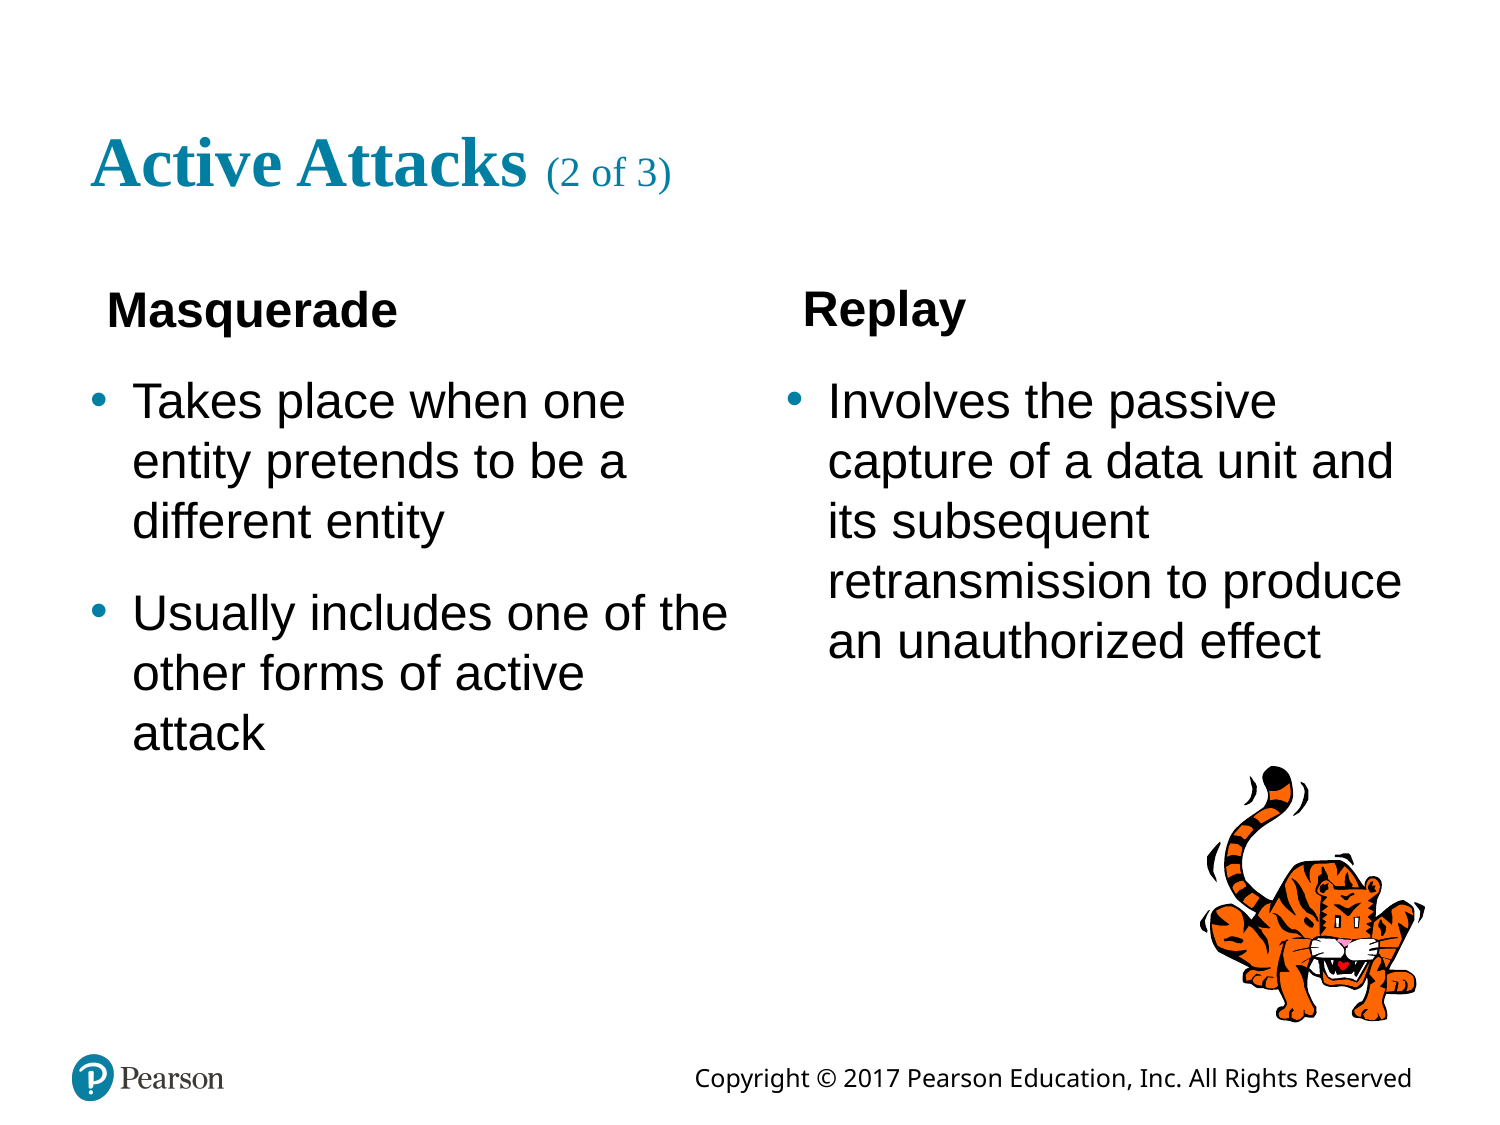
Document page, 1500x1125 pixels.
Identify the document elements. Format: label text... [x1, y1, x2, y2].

picture [80, 1063, 106, 1088]
picture [98, 1054, 224, 1101]
title Active Attacks (2 of 3) [75, 35, 1425, 216]
picture [72, 1087, 83, 1101]
list Masquerade Takes place when one entity pretends to be a different entity Usually includes one of the other forms of active attack [75, 262, 746, 1005]
list Replay Involves the passive capture of a data unit and its subsequent retransmission to produce an unauthorized effect [770, 261, 1442, 1005]
picture [1199, 764, 1426, 1025]
picture [72, 1054, 88, 1070]
